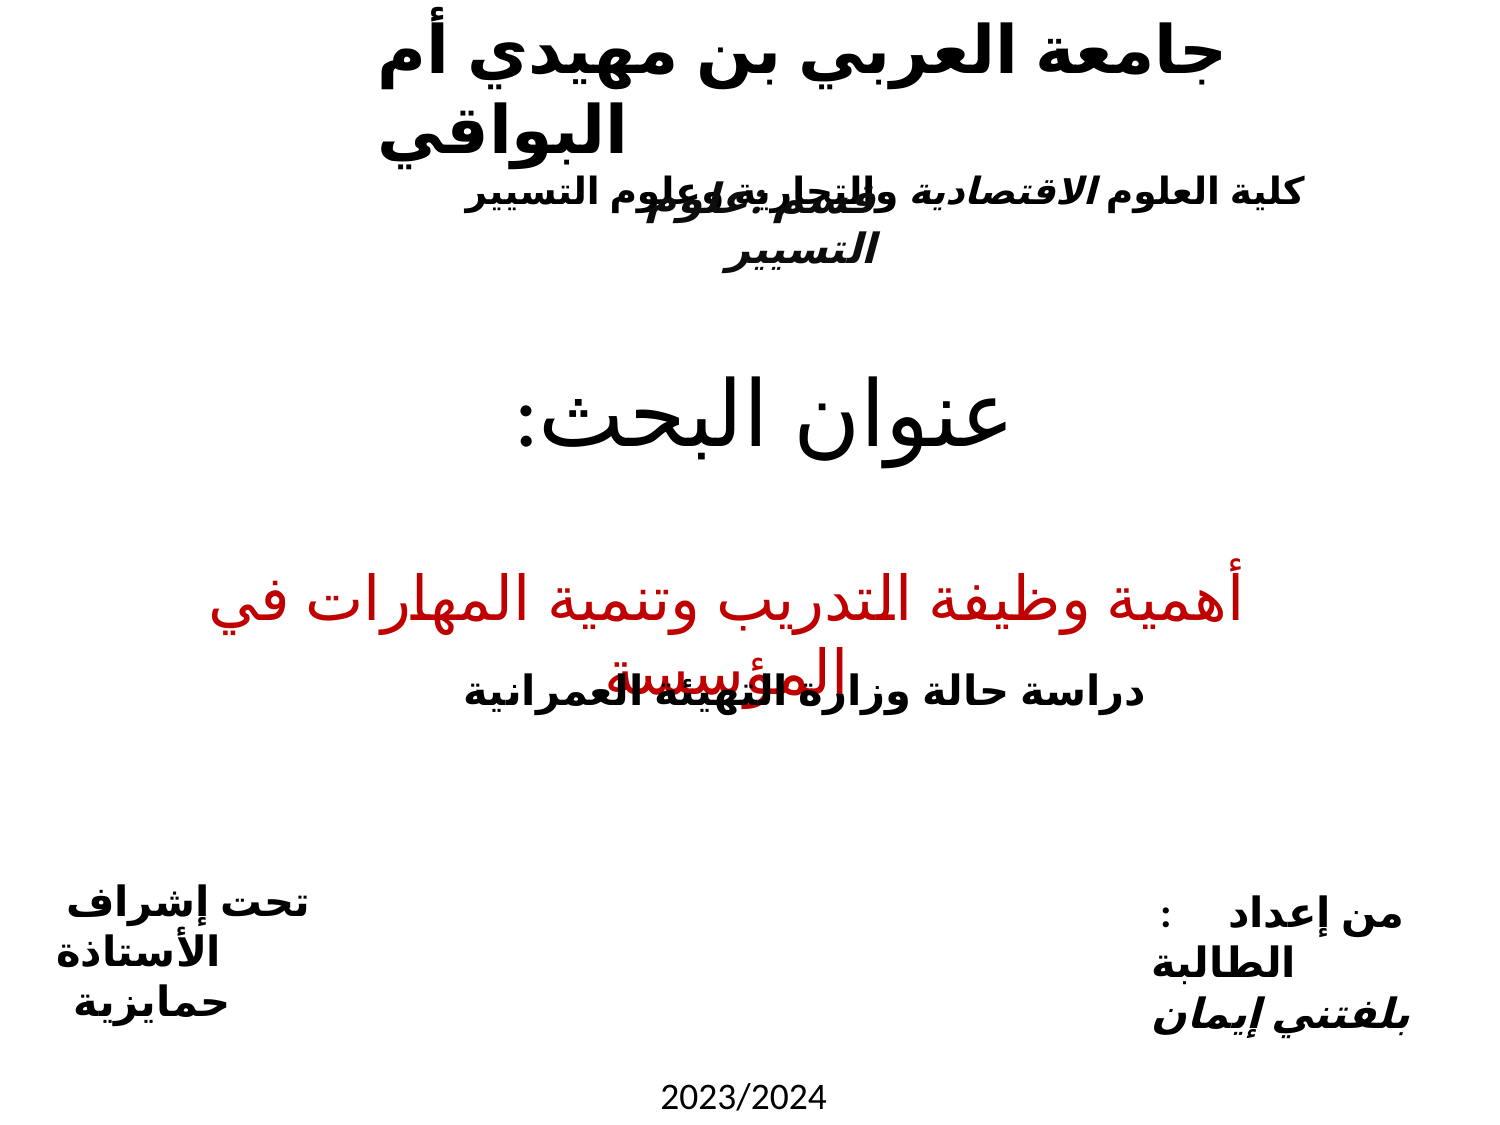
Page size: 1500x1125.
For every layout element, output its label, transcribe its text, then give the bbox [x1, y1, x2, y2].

text_box : من إعداد الطالبة بلفتني إيمان [1136, 878, 1500, 1044]
subtitle أهمية وظيفة التدريب وتنمية المهارات في المؤسسة [70, 550, 1383, 715]
text_box تحت إشراف الأستاذة حمايزية [0, 867, 488, 1032]
text_box جامعة العربي بن مهيدي أم البواقي كلية العلوم الاقتصادية والتجارية وعلوم التسيير [363, 0, 1336, 265]
text_box قسم :علوم التسيير [492, 163, 891, 279]
text_box 2023/2024 [645, 1064, 842, 1125]
text_box دراسة حالة وزارة التهيئة العمرانية [448, 656, 1161, 722]
title :عنوان البحث [112, 292, 1418, 528]
